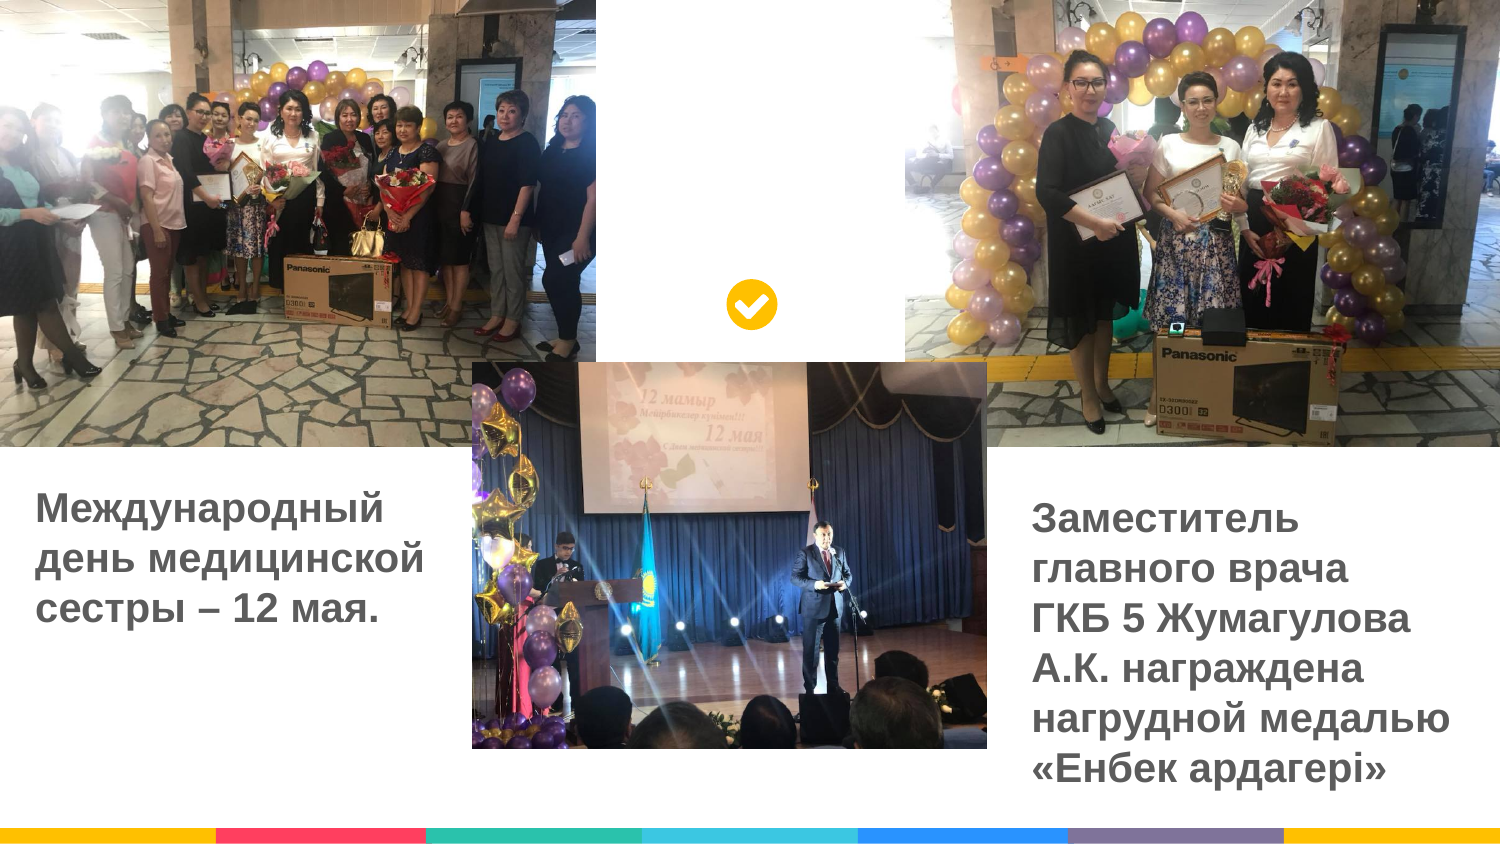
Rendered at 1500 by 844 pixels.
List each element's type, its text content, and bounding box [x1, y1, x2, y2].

text_box Международный день медицинской сестры – 12 мая. [35, 480, 466, 631]
text_box [726, 279, 778, 331]
text_box Заместитель главного врача ГКБ 5 Жумагулова А.К. награждена нагрудной медалью «Енбек ардагерi» [1031, 491, 1469, 792]
picture [0, 0, 1500, 749]
